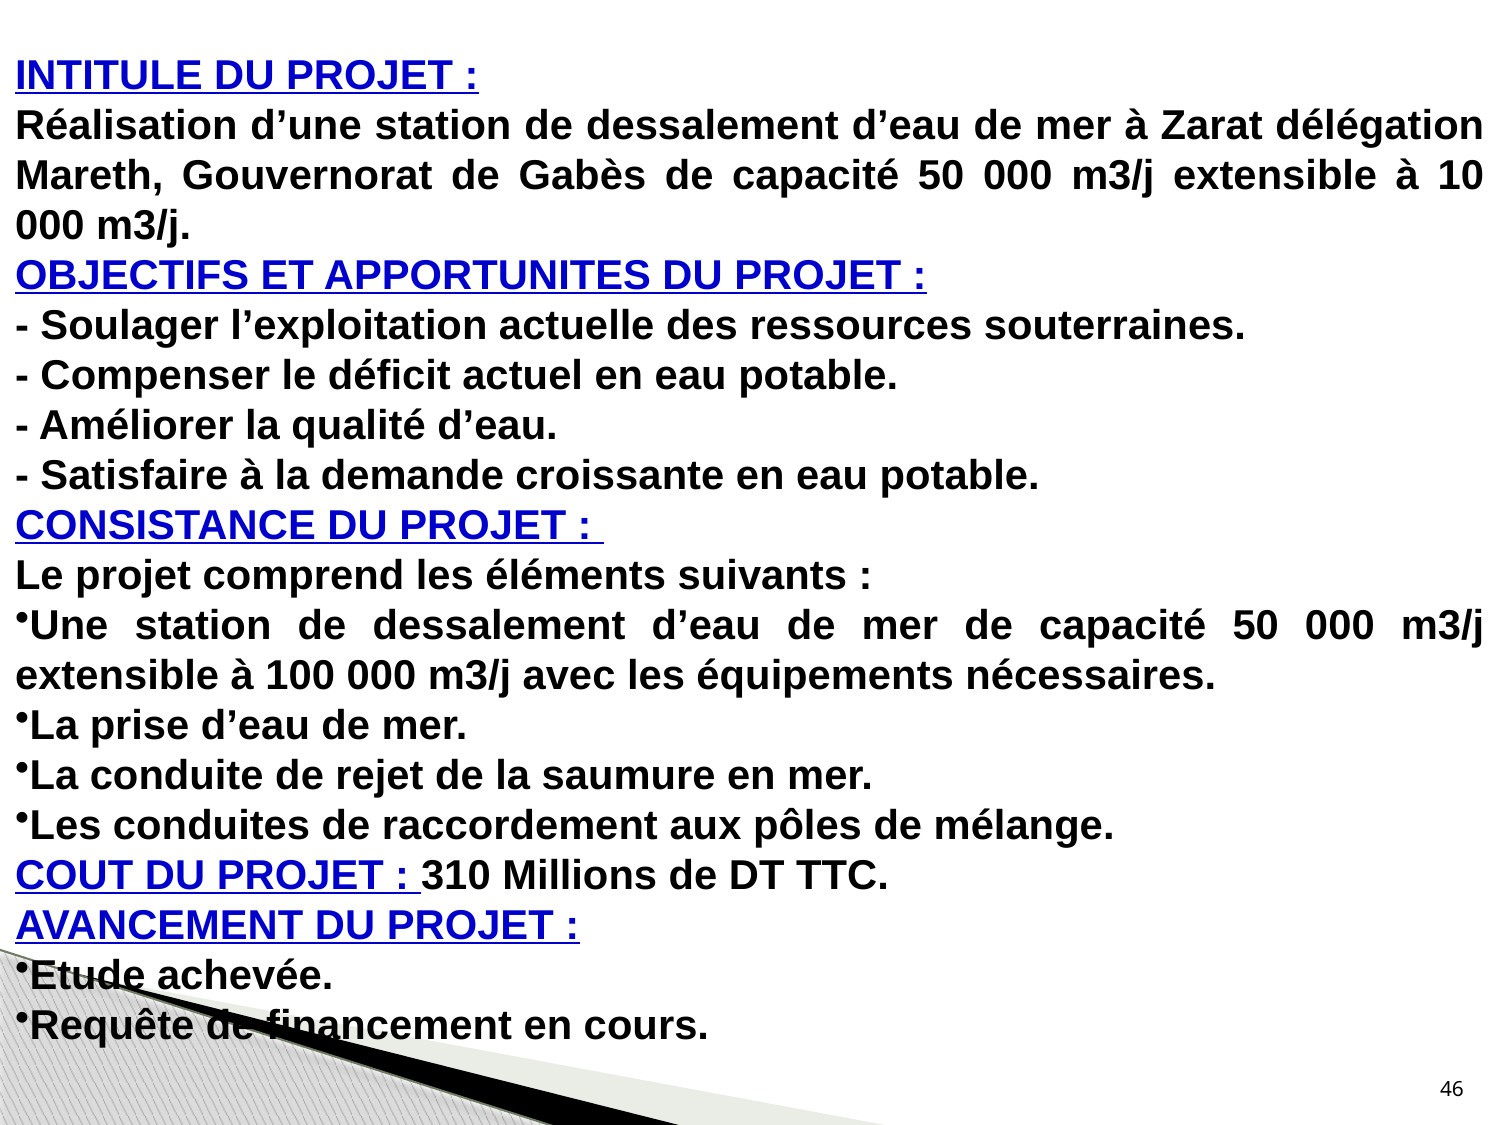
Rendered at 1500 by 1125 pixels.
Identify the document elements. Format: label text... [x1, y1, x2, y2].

slide_number 46 [1418, 1056, 1479, 1112]
text_box INTITULE DU PROJET : Réalisation d’une station de dessalement d’eau de mer à Zarat délégation Mareth, Gouvernorat de Gabès de capacité 50 000 m3/j extensible à 10 000 m3/j. OBJECTIFS ET APPORTUNITES DU PROJET : - Soulager l’exploitation actuelle des ressources souterraines. - Compenser le déficit actuel en eau potable. - Améliorer la qualité d’eau. - Satisfaire à la demande croissante en eau potable. CONSISTANCE DU PROJET : Le projet comprend les éléments suivants : Une station de dessalement d’eau de mer de capacité 50 000 m3/j extensible à 100 000 m3/j avec les équipements nécessaires. La prise d’eau de mer. La conduite de rejet de la saumure en mer. Les conduites de raccordement aux pôles de mélange. COUT DU PROJET : 310 Millions de DT TTC. AVANCEMENT DU PROJET : Etude achevée. Requête de financement en cours. [0, 39, 1500, 1056]
